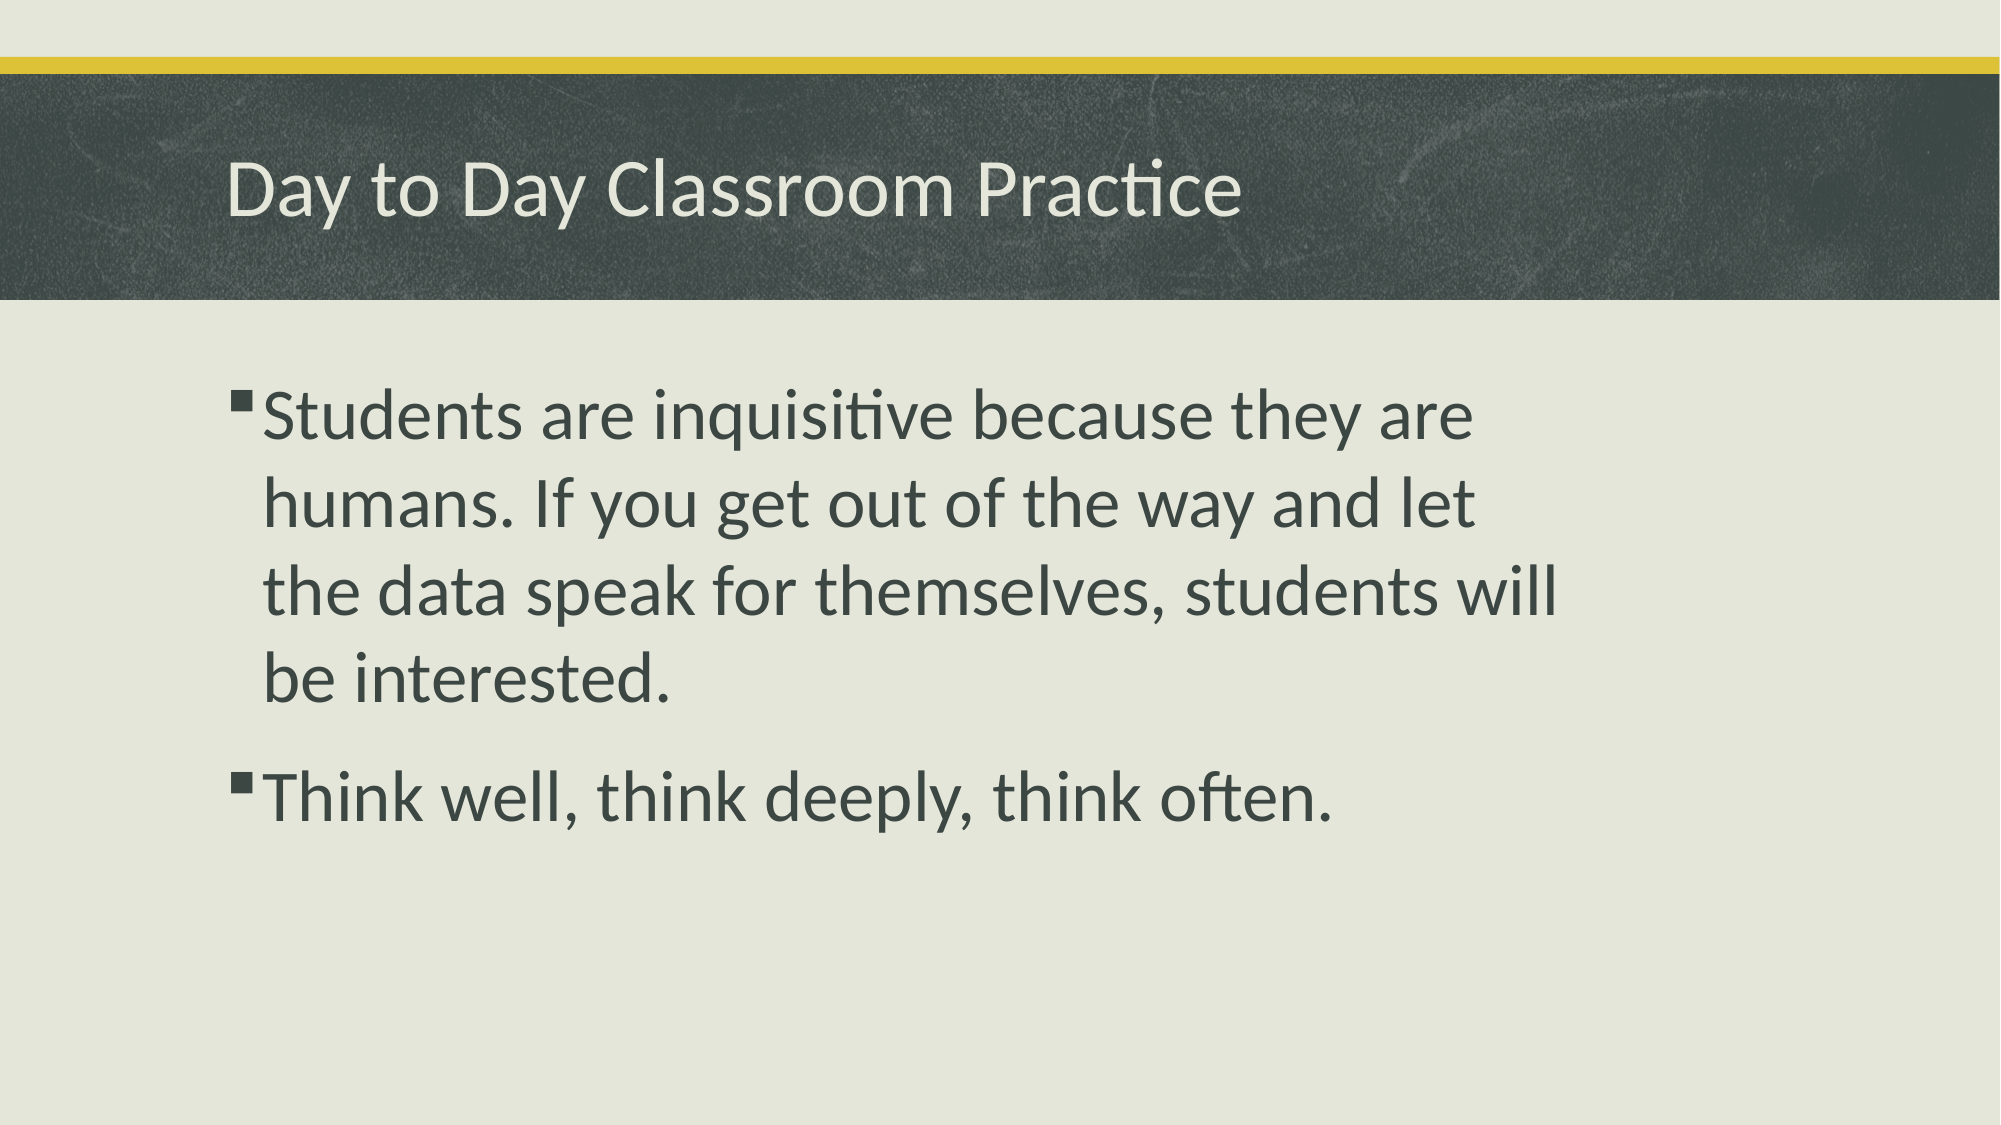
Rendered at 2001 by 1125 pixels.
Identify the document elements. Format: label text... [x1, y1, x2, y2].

list Students are inquisitive because they are humans. If you get out of the way and let the data speak for themselves, students will be interested. Think well, think deeply, think often. [210, 359, 1590, 1096]
title Day to Day Classroom Practice [210, 76, 1790, 300]
picture [0, 74, 2000, 300]
